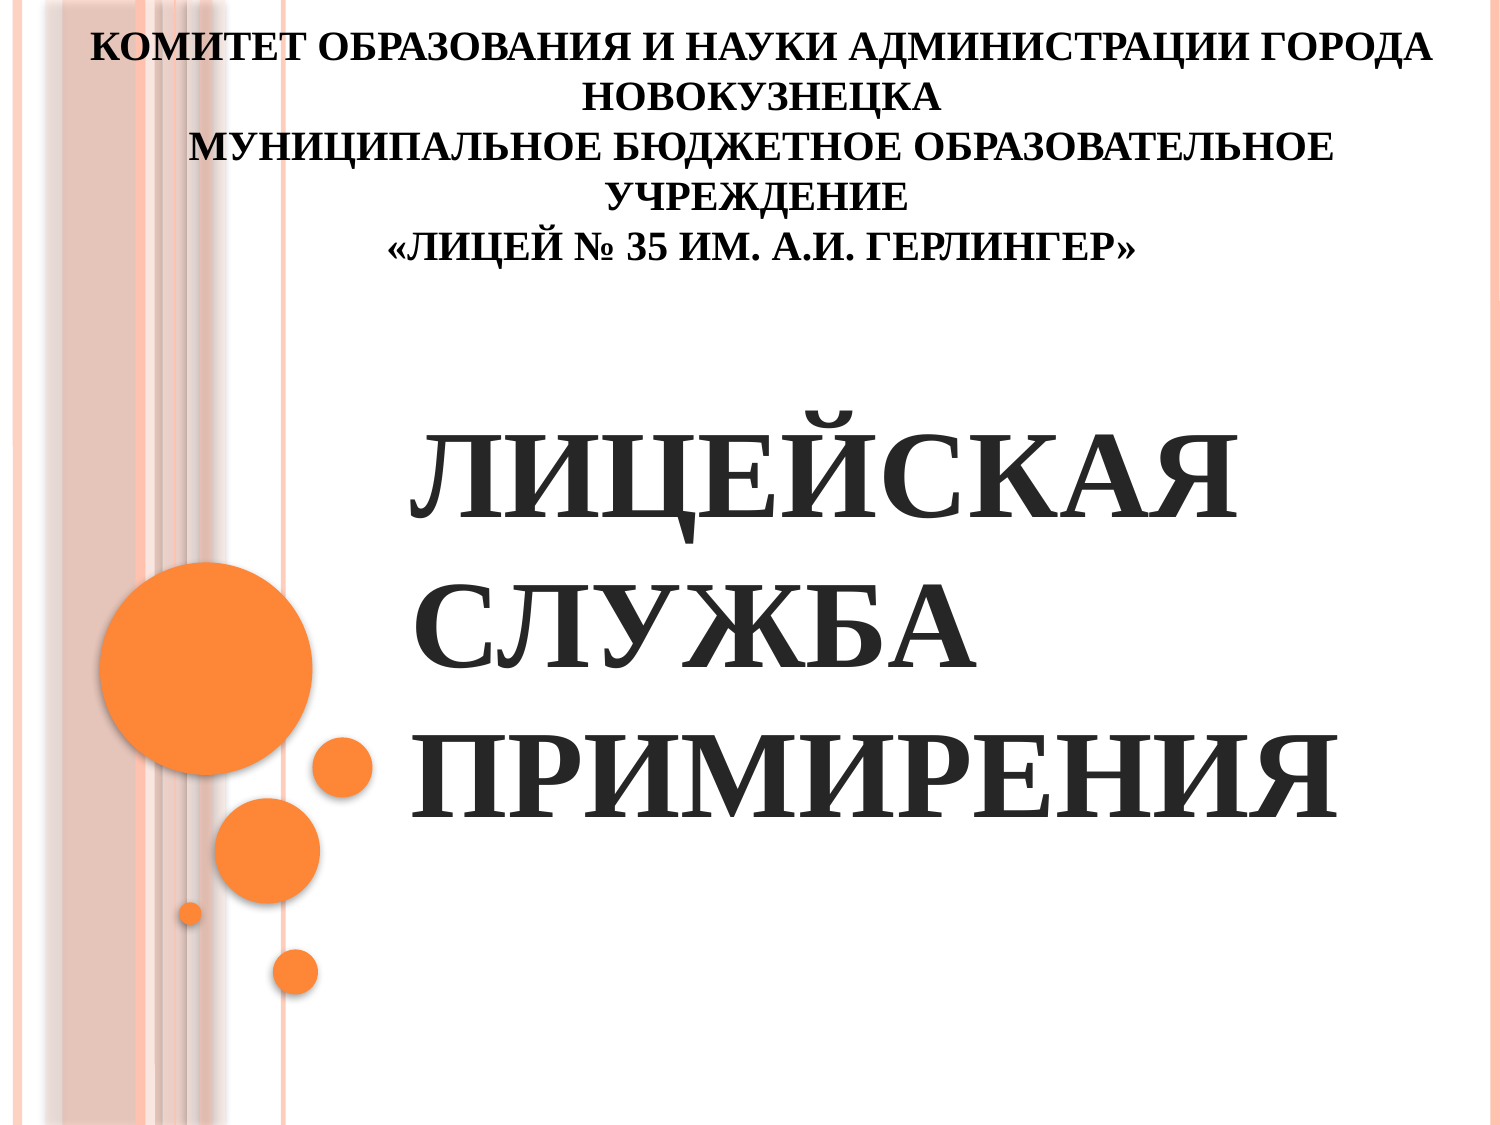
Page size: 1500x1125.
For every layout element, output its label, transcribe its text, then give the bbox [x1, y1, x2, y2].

subtitle Лицейская служба примирения [395, 385, 1459, 1046]
title КОМИТЕТ ОБРАЗОВАНИЯ И НАУКИ АДМИНИСТРАЦИИ ГОРОДА НОВОКУЗНЕЦКА МУНИЦИПАЛЬНОЕ БЮДЖЕТНОЕ ОБРАЗОВАТЕЛЬНОЕ УЧРЕЖДЕНИЕ «Лицей № 35 им. А.И. Герлингер» [53, 90, 1471, 327]
